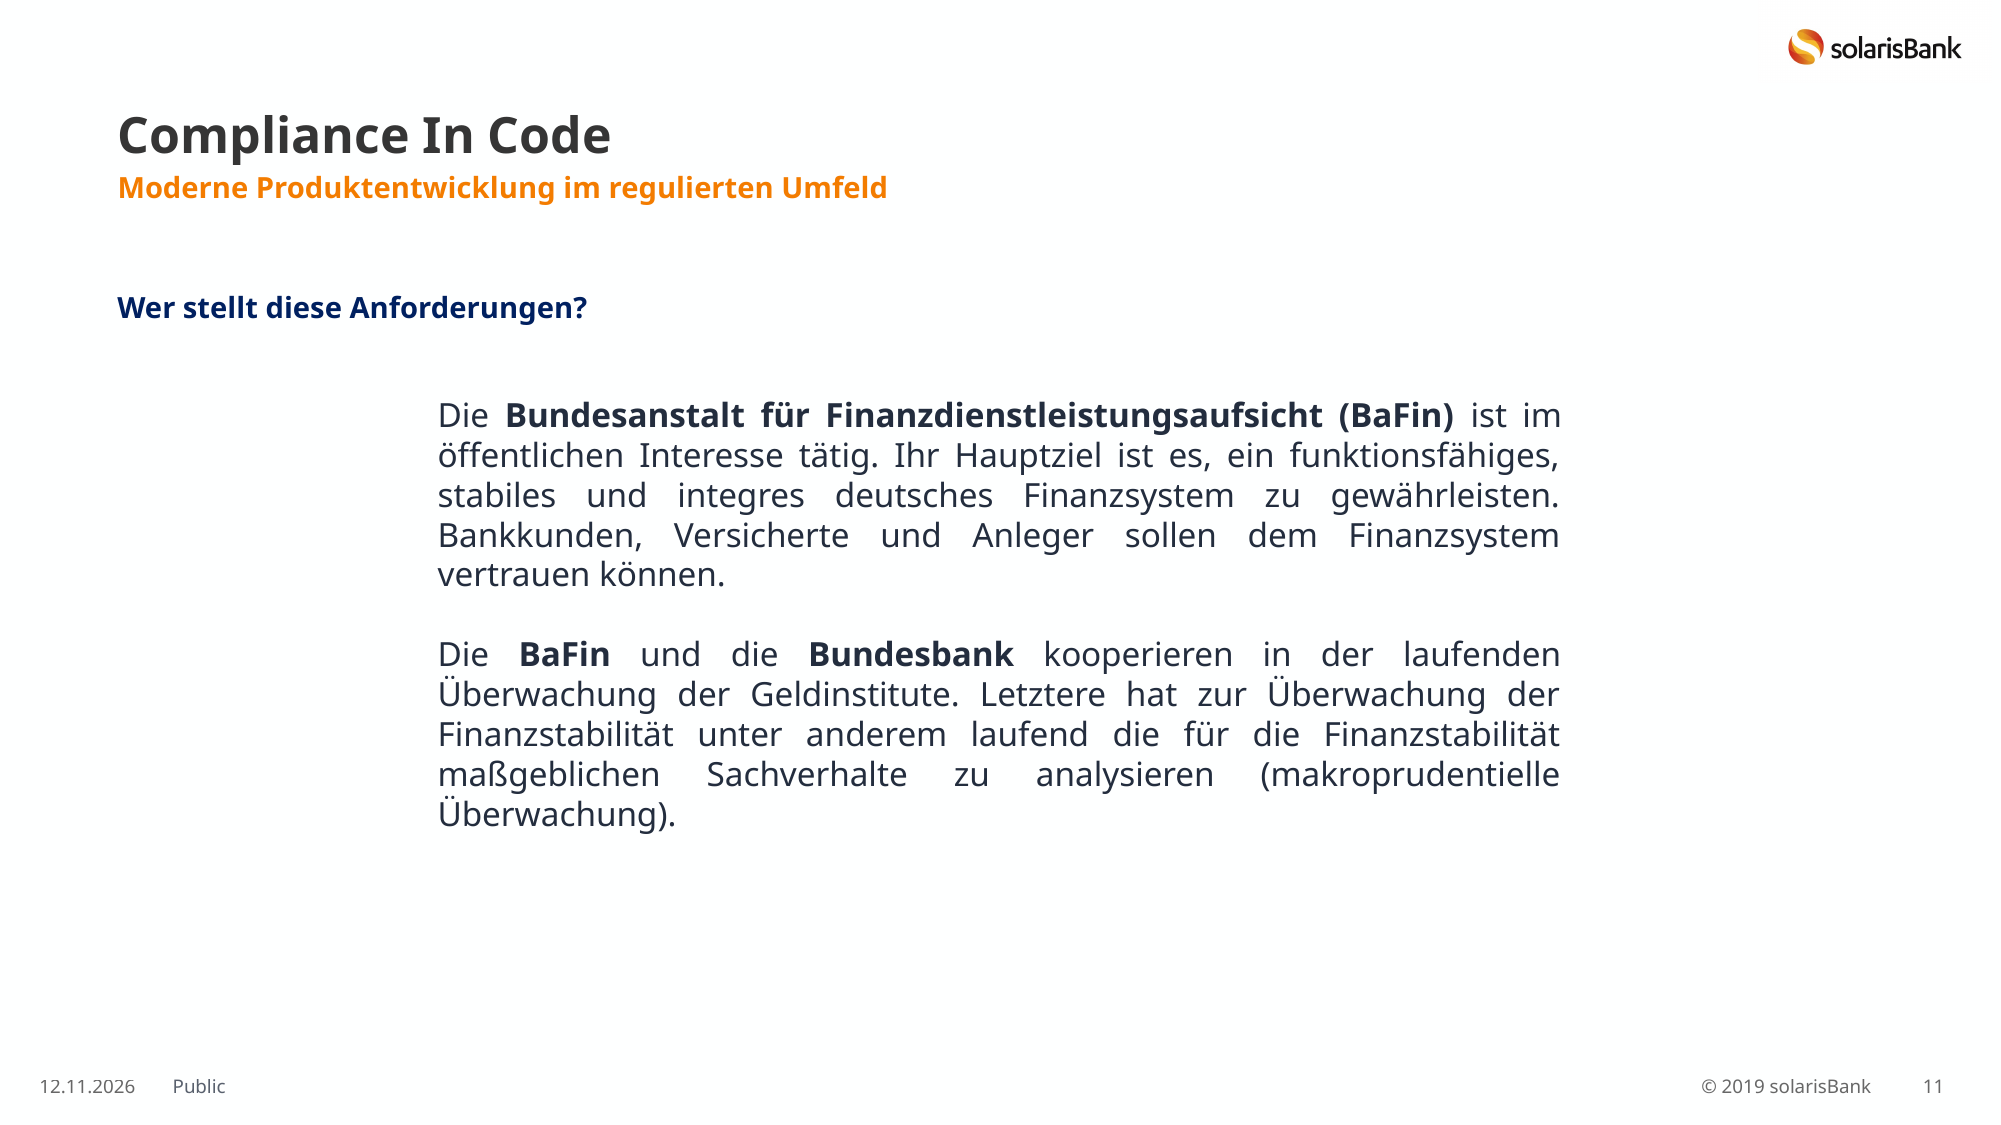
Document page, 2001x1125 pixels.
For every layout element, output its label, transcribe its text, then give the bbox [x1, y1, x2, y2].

subtitle Moderne Produktentwicklung im regulierten Umfeld [102, 162, 1886, 213]
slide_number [24, 1071, 158, 1105]
title Compliance In Code [102, 92, 1687, 162]
text_box Die Bundesanstalt für Finanzdienstleistungsaufsicht (BaFin) ist im öffentlichen Interesse tätig. Ihr Hauptziel ist es, ein funktionsfähiges, stabiles und integres deutsches Finanzsystem zu gewährleisten. Bankkunden, Versicherte und Anleger sollen dem Finanzsystem vertrauen können. Die BaFin und die Bundesbank kooperieren in der laufenden Überwachung der Geldinstitute. Letztere hat zur Überwachung der Finanzstabilität unter anderem laufend die für die Finanzstabilität maßgeblichen Sachverhalte zu analysieren (makroprudentielle Überwachung). [423, 386, 1577, 841]
slide_number 11 [1885, 1071, 1960, 1103]
text_box Wer stellt diese Anforderungen? [102, 282, 767, 332]
picture [1758, 0, 1992, 83]
